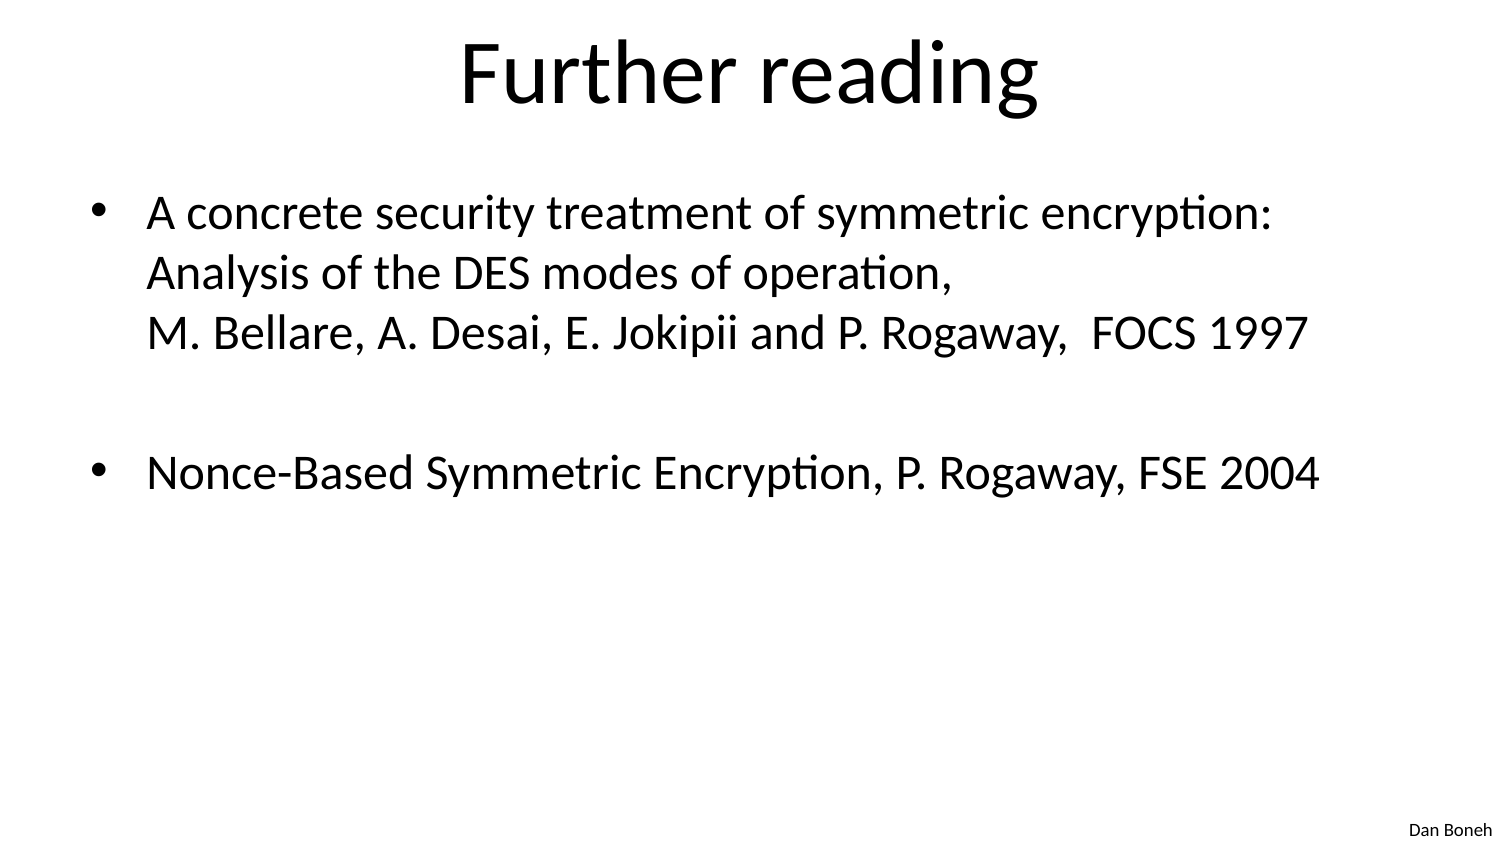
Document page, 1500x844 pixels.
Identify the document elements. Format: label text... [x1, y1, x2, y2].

list A concrete security treatment of symmetric encryption: Analysis of the DES modes of operation, M. Bellare, A. Desai, E. Jokipii and P. Rogaway, FOCS 1997 Nonce-Based Symmetric Encryption, P. Rogaway, FSE 2004 [75, 171, 1425, 844]
title Further reading [75, 0, 1425, 138]
